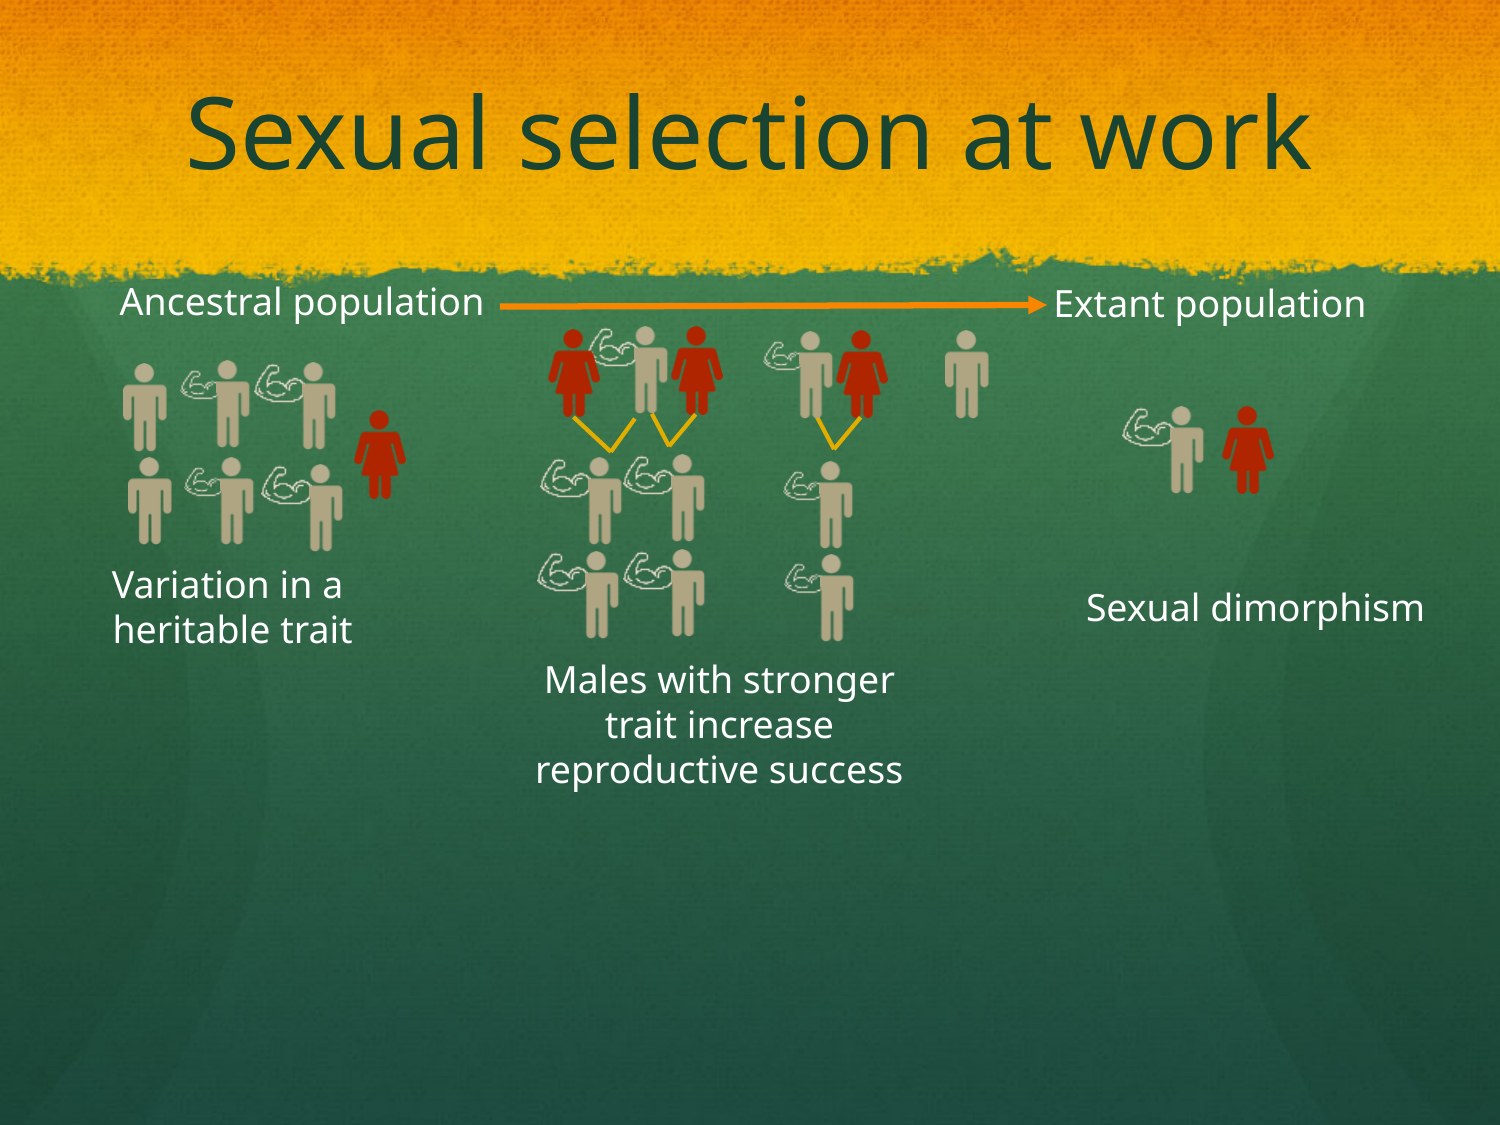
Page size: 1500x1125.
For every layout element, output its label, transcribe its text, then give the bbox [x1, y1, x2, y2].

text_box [122, 357, 344, 553]
text_box Ancestral population [104, 270, 538, 331]
title Sexual selection at work [125, 13, 1375, 246]
text_box Extant population [996, 272, 1382, 333]
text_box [499, 304, 1048, 308]
picture [0, 0, 1500, 1125]
text_box Sexual dimorphism [1071, 576, 1441, 636]
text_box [536, 321, 990, 642]
text_box Males with stronger trait increase reproductive success [520, 649, 919, 799]
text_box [1122, 401, 1206, 495]
text_box Variation in a heritable trait [97, 554, 369, 659]
